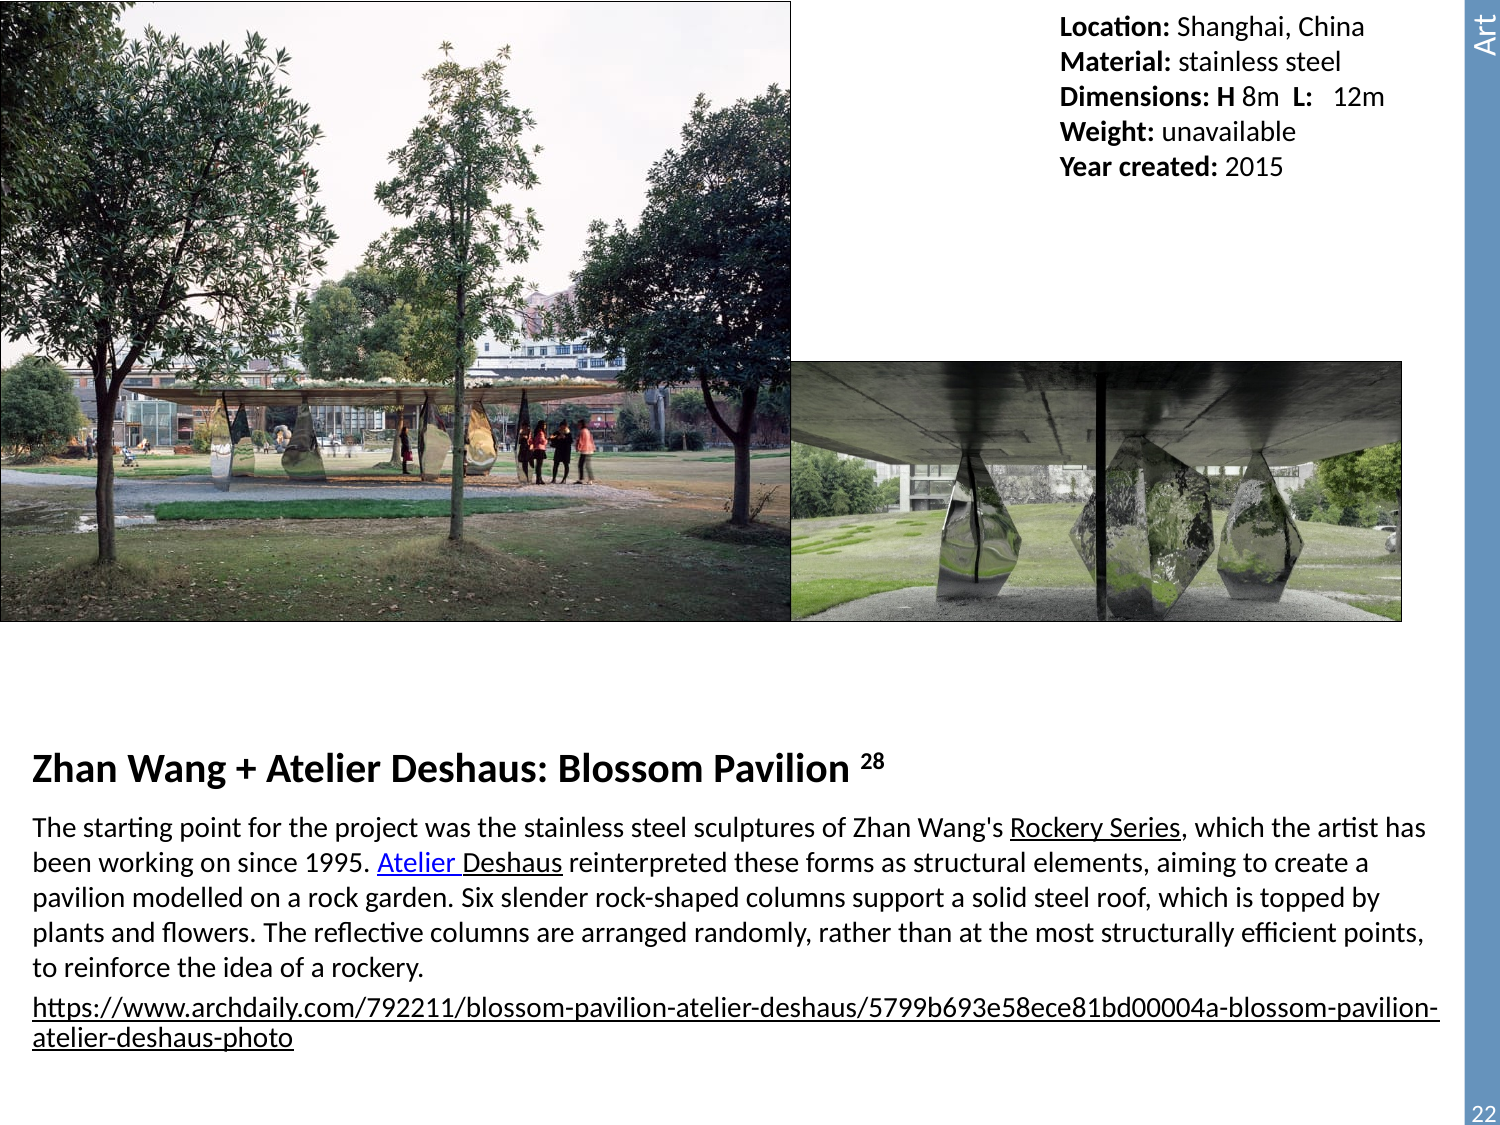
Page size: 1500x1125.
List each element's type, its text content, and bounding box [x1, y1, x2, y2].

text_box Location: Shanghai, China Material: stainless steel Dimensions: H 8m L: 12m Weight: unavailable Year created: 2015 [1045, 0, 1459, 190]
slide_number 22 [1459, 1082, 1500, 1125]
text_box The starting point for the project was the stainless steel sculptures of Zhan Wang's Rockery Series, which the artist has been working on since 1995. Atelier Deshaus reinterpreted these forms as structural elements, aiming to create a pavilion modelled on a rock garden. Six slender rock-shaped columns support a solid steel roof, which is topped by plants and flowers. The reflective columns are arranged randomly, rather than at the most structurally efficient points, to reinforce the idea of a rockery. https://www.archdaily.com/792211/blossom-pavilion-atelier-deshaus/5799b693e58ece81bd00004a-blossom-pavilion-atelier-deshaus-photo [17, 800, 1459, 1125]
text_box Zhan Wang + Atelier Deshaus: Blossom Pavilion 28 [17, 733, 1459, 800]
picture [0, 0, 1402, 622]
